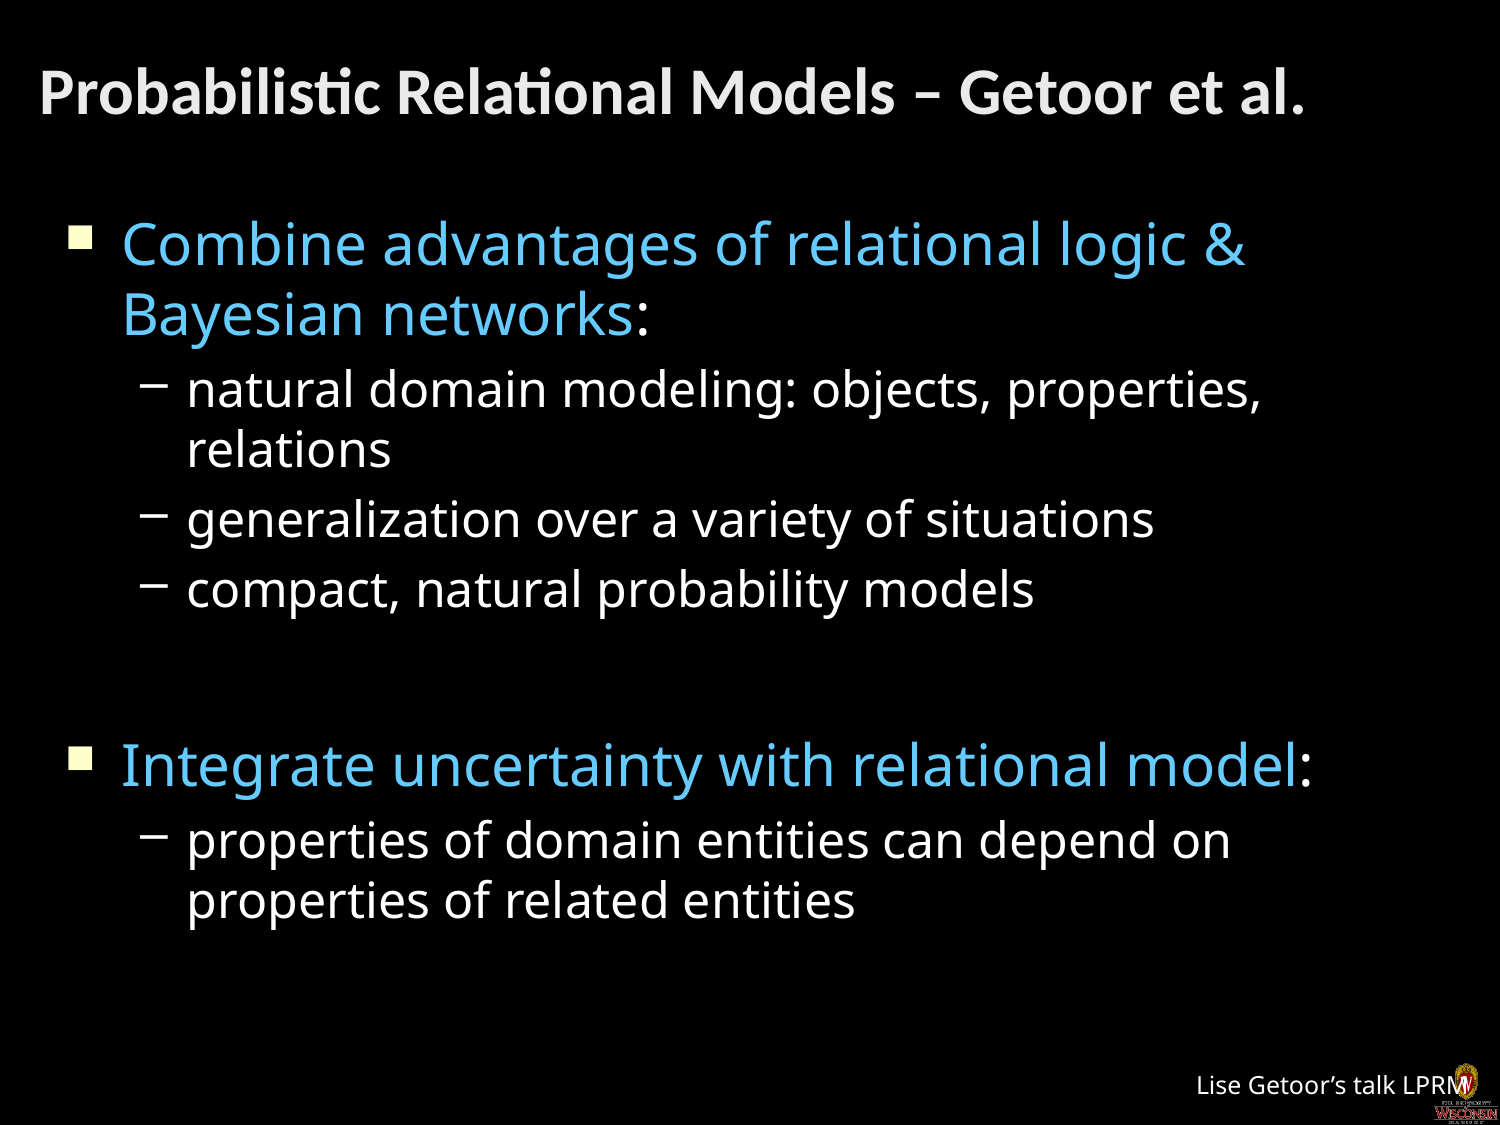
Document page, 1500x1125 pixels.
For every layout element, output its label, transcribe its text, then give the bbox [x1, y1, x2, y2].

list Combine advantages of relational logic & Bayesian networks: natural domain modeling: objects, properties, relations generalization over a variety of situations compact, natural probability models Integrate uncertainty with relational model: properties of domain entities can depend on properties of related entities [49, 199, 1451, 963]
text_box Lise Getoor’s talk LPRM [1181, 1062, 1484, 1108]
picture [1434, 1062, 1498, 1125]
title Probabilistic Relational Models – Getoor et al. [24, 24, 1476, 151]
